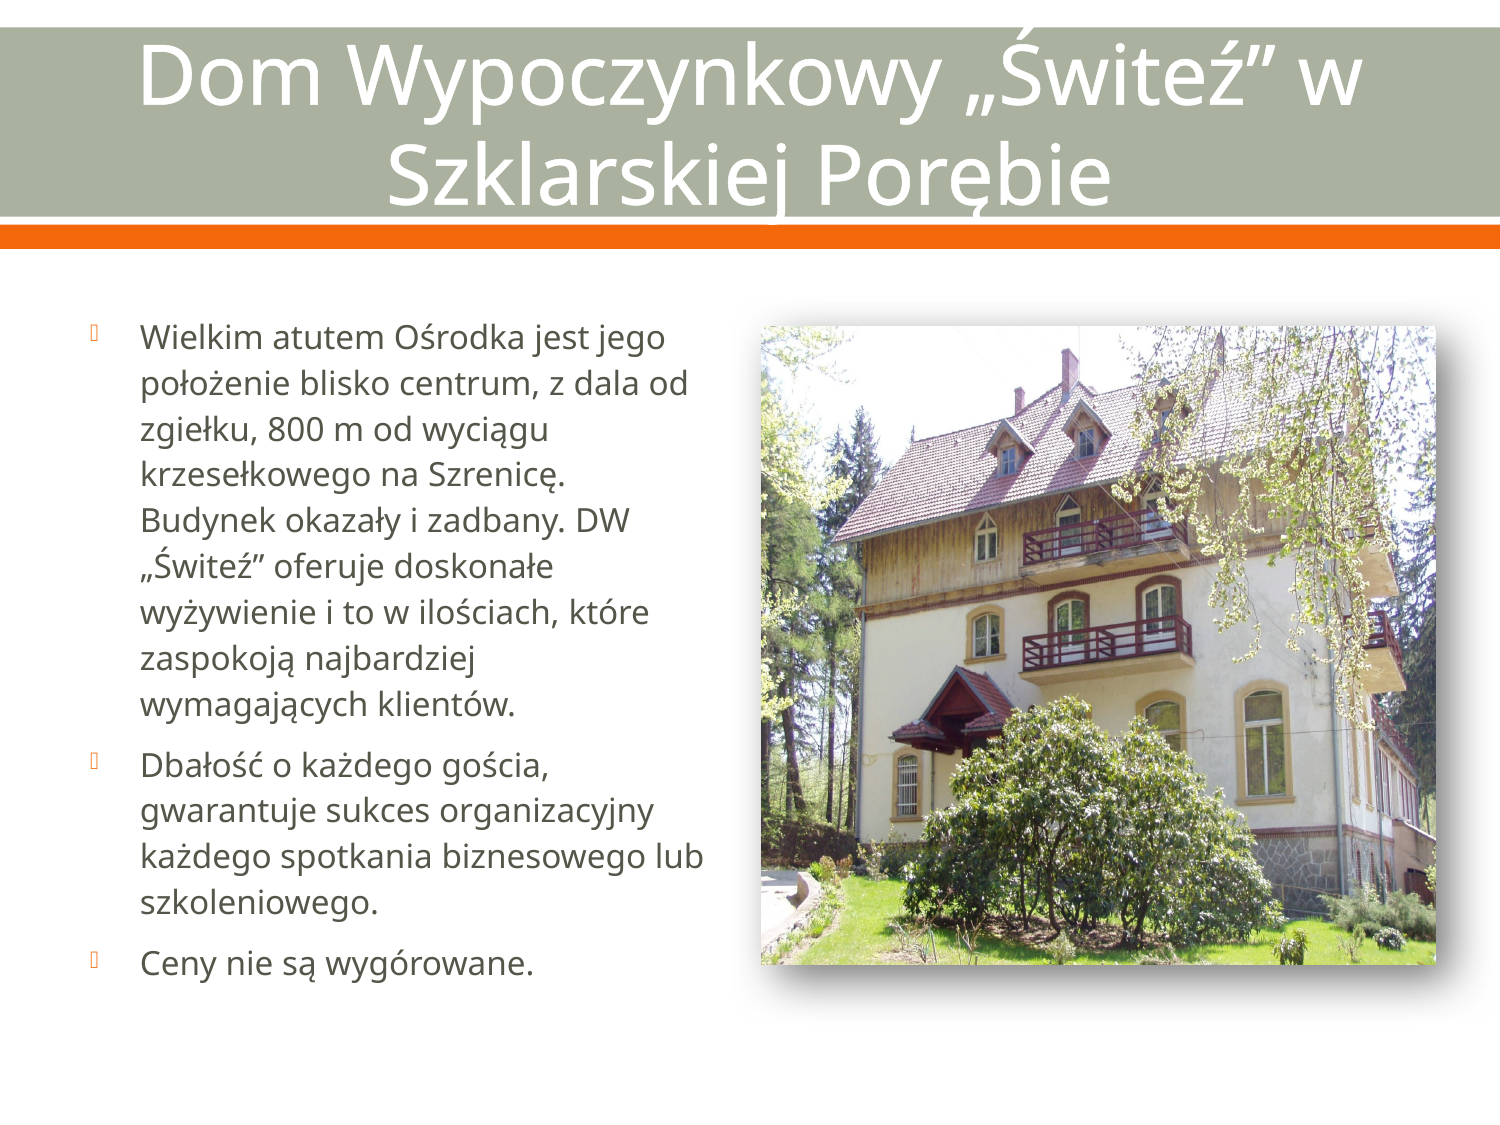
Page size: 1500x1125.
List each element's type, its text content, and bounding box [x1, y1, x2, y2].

title Dom Wypoczynkowy „Świteź” w Szklarskiej Porębie [75, 29, 1425, 213]
list Wielkim atutem Ośrodka jest jego położenie blisko centrum, z dala od zgiełku, 800 m od wyciągu krzesełkowego na Szrenicę. Budynek okazały i zadbany. DW „Świteź” oferuje doskonałe wyżywienie i to w ilościach, które zaspokoją najbardziej wymagających klientów. Dbałość o każdego gościa, gwarantuje sukces organizacyjny każdego spotkania biznesowego lub szkoleniowego. Ceny nie są wygórowane. [75, 302, 727, 1005]
picture [761, 325, 1436, 965]
